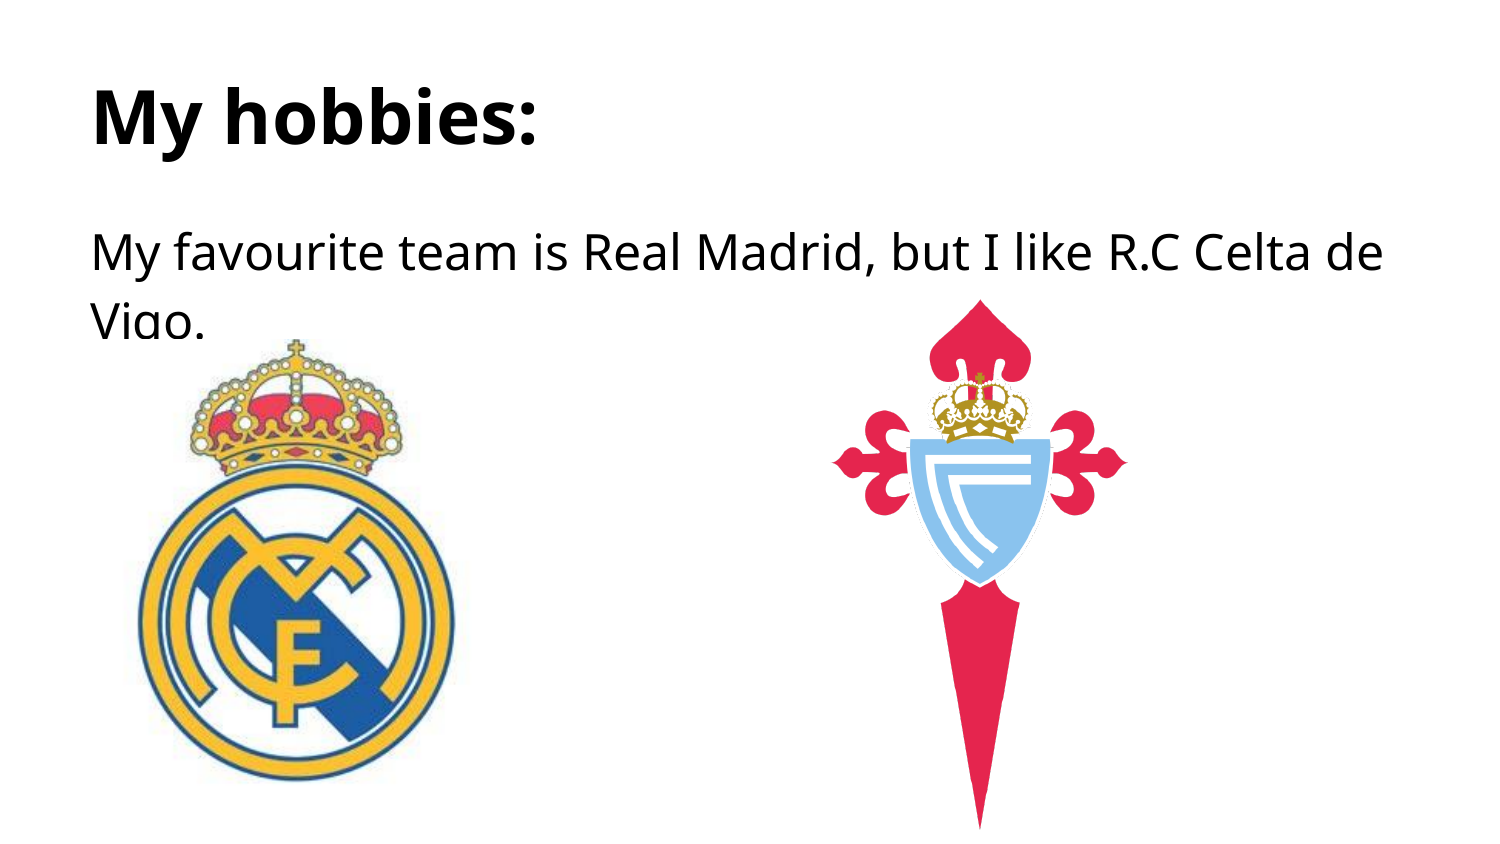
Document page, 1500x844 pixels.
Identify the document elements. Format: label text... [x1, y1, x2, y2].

picture [829, 299, 1128, 830]
list My favourite team is Real Madrid, but I like R.C Celta de Vigo. [75, 196, 1425, 808]
picture [74, 339, 526, 790]
title My hobbies: [75, 33, 1425, 175]
